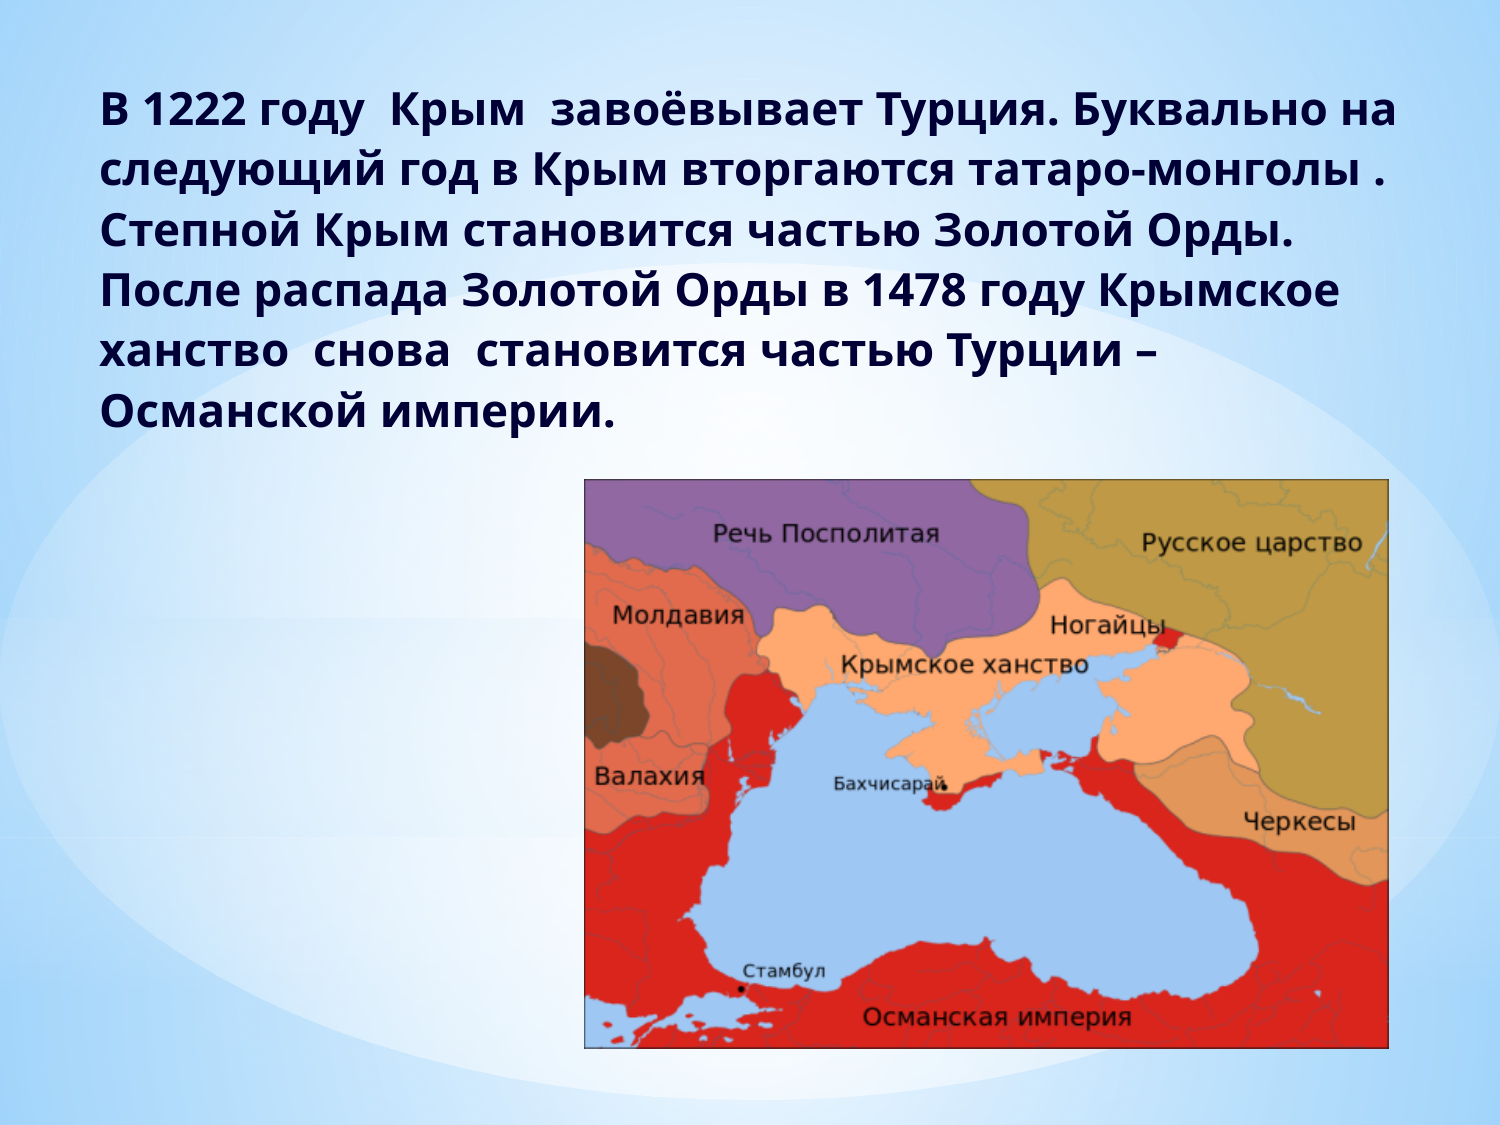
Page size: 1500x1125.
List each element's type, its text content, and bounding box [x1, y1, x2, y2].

picture [584, 479, 1389, 1049]
list В 1222 году Крым завоёвывает Турция. Буквально на следующий год в Крым вторгаются татаро-монголы . Степной Крым становится частью Золотой Орды. После распада Золотой Орды в 1478 году Крымское ханство снова становится частью Турции – Османской империи. [76, 66, 1436, 575]
